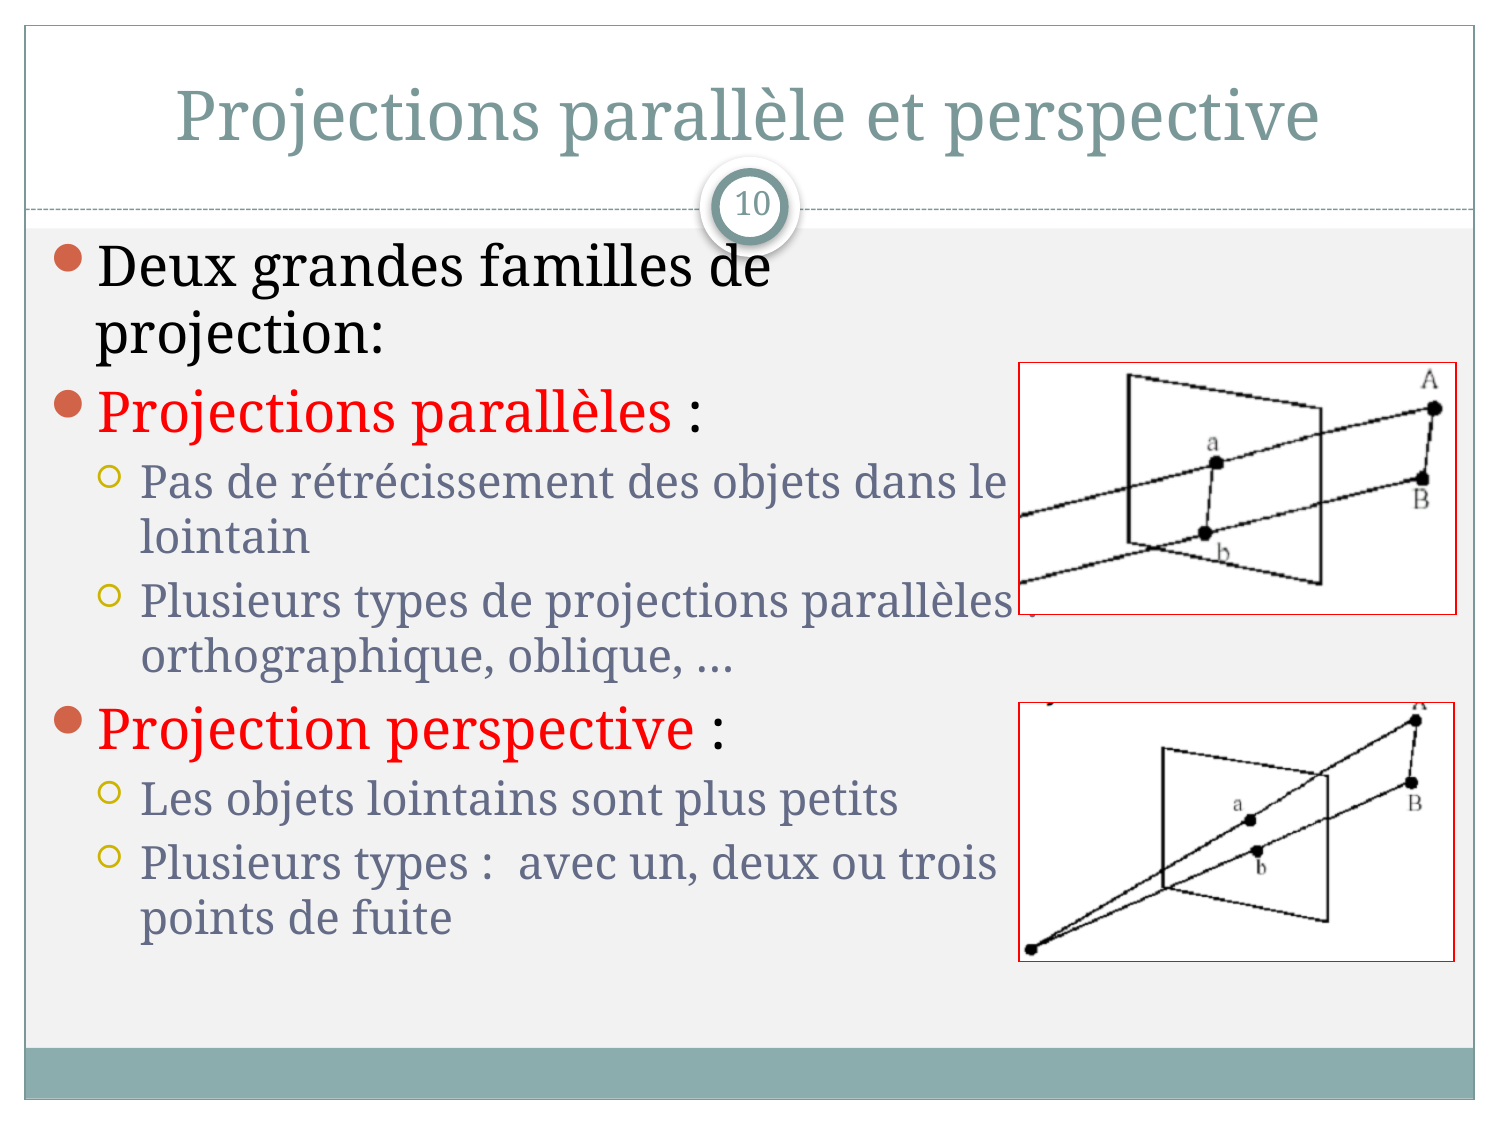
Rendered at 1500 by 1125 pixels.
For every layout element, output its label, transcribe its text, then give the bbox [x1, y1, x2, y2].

title Projections parallèle et perspective [49, 37, 1450, 162]
picture [1019, 362, 1456, 614]
slide_number 10 [715, 168, 791, 222]
list Deux grandes familles de projection: Projections parallèles : Pas de rétrécissement des objets dans le lointain Plusieurs types de projections parallèles : orthographique, oblique, … Projection perspective : Les objets lointains sont plus petits Plusieurs types : avec un, deux ou trois points de fuite [35, 222, 1067, 1032]
picture [1019, 702, 1454, 962]
